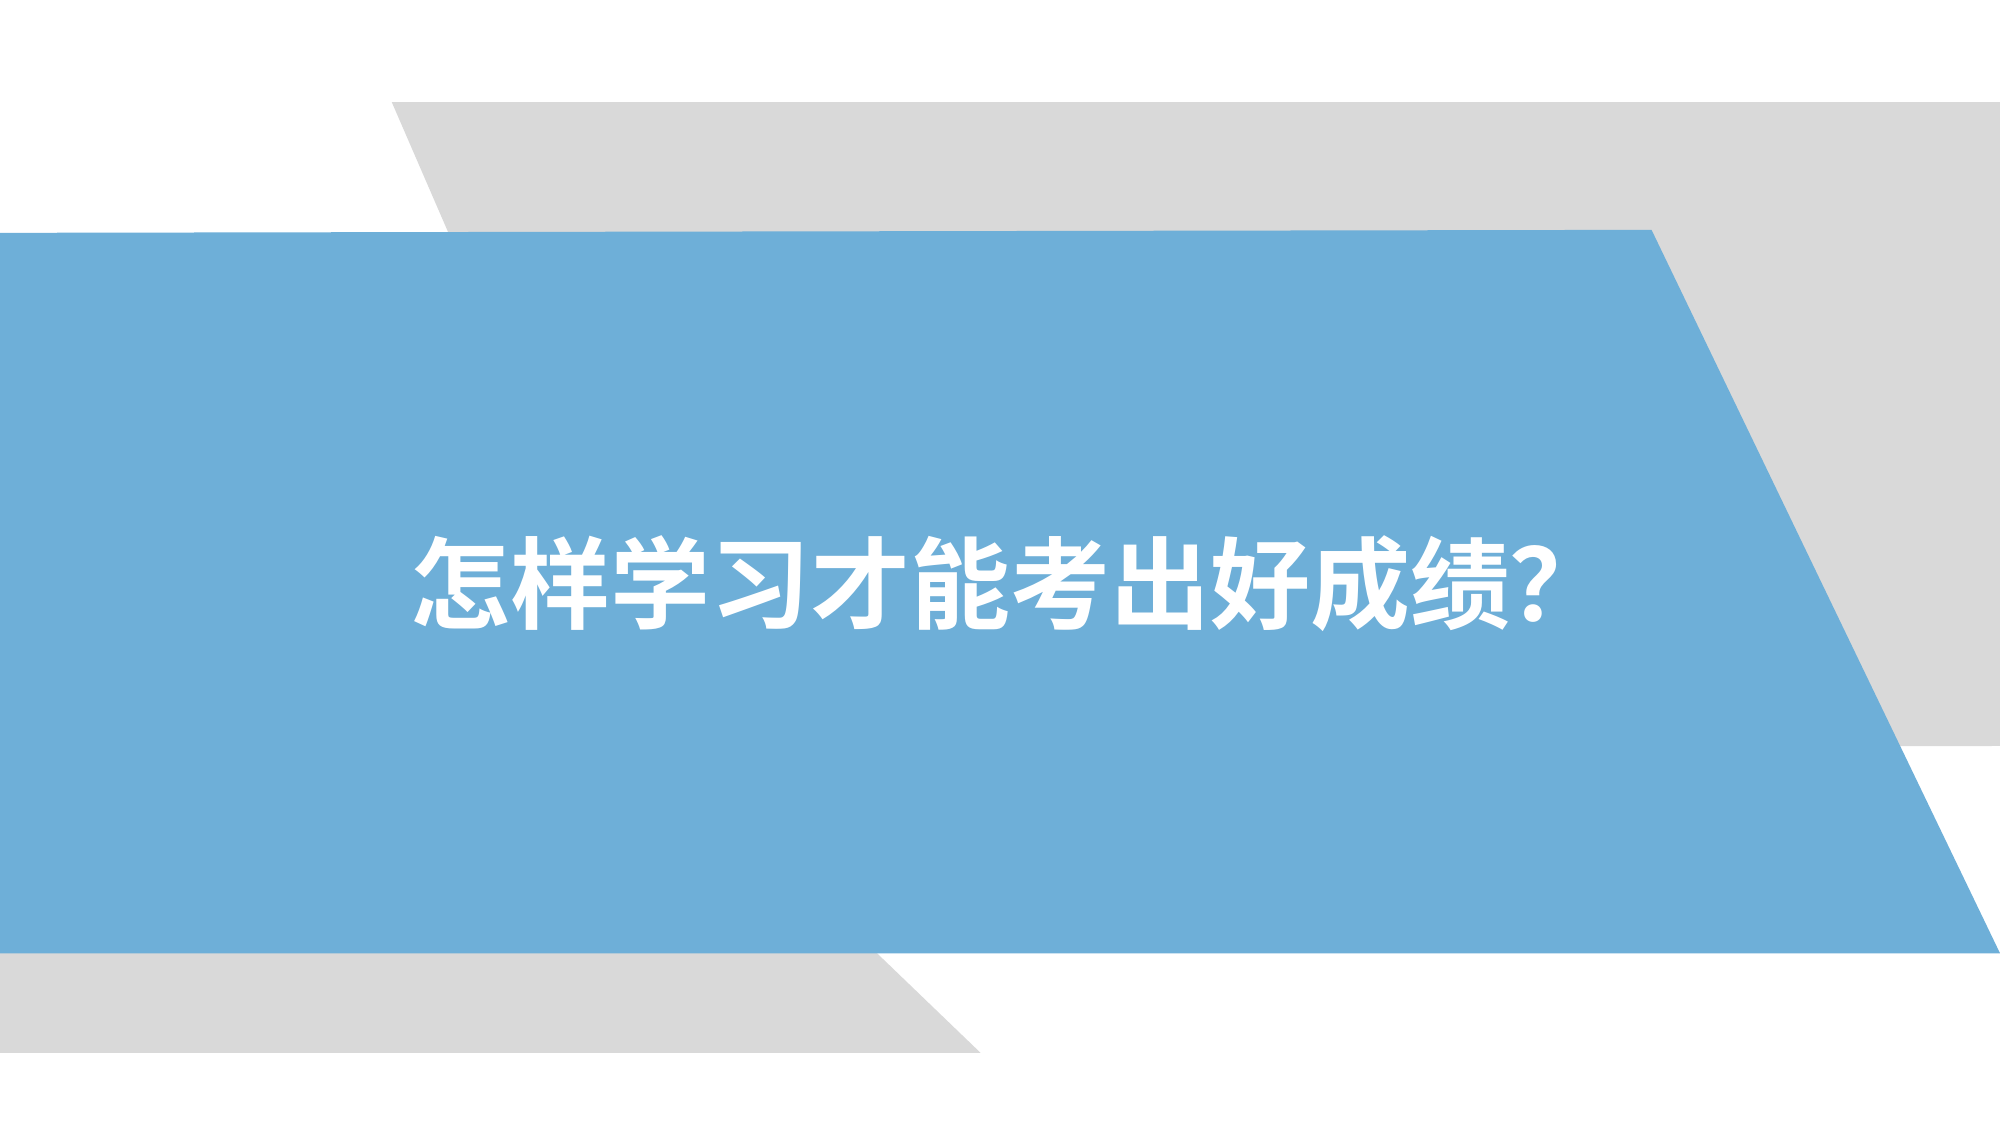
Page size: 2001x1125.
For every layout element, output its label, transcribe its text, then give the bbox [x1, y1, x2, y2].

text_box 怎样学习才能考出好成绩？ [395, 514, 1609, 650]
